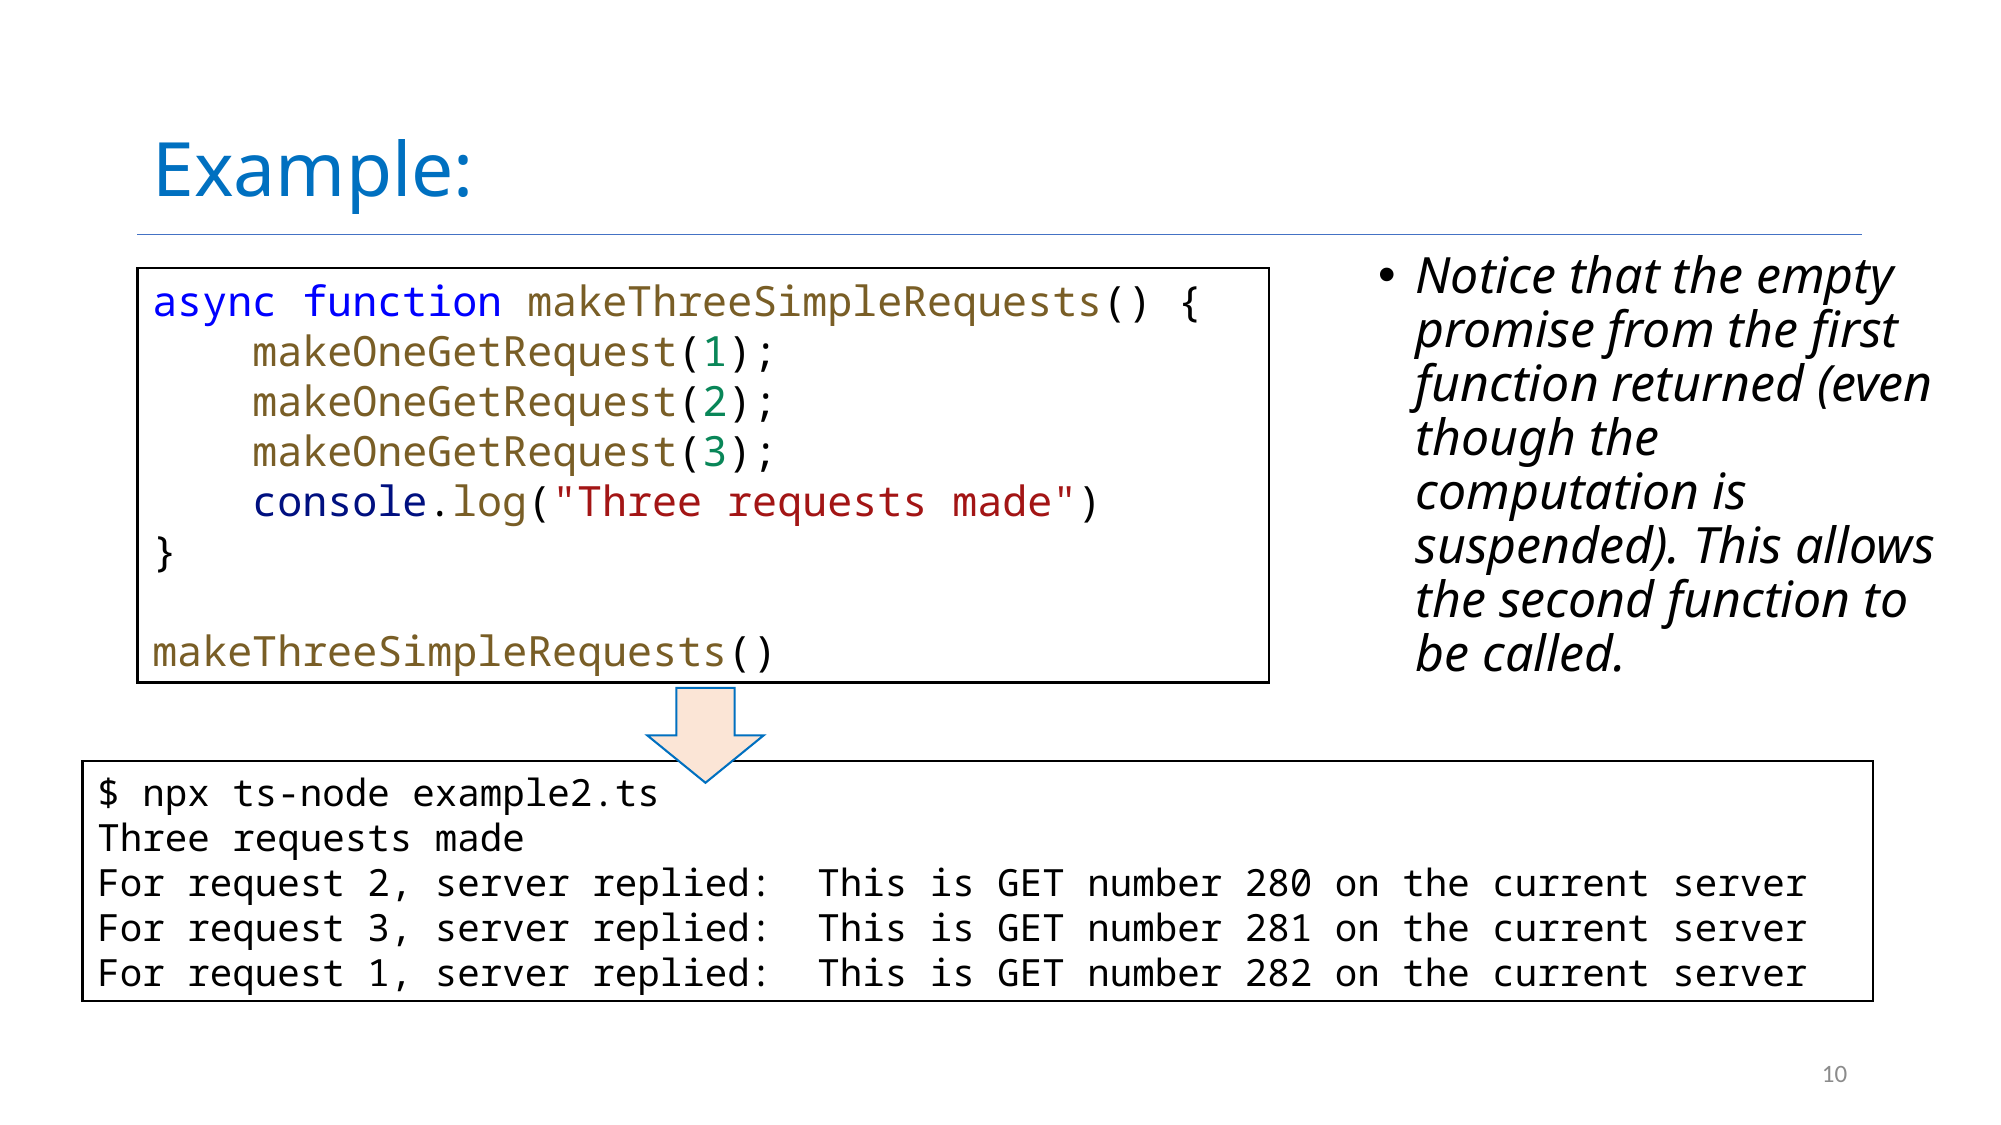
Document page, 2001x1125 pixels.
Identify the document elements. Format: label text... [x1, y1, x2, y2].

title Example: [137, 3, 1863, 221]
text_box $ npx ts-node example2.ts Three requests made For request 2, server replied: This is GET number 280 on the current server For request 3, server replied: This is GET number 281 on the current server For request 1, server replied: This is GET number 282 on the current server [81, 760, 1874, 1002]
list Notice that the empty promise from the first function returned (even though the computation is suspended). This allows the second function to be called. [1363, 242, 1957, 957]
slide_number 10 [1412, 1042, 1863, 1103]
text_box async function makeThreeSimpleRequests() { makeOneGetRequest(1); makeOneGetRequest(2); makeOneGetRequest(3); console.log("Three requests made") } makeThreeSimpleRequests() [136, 267, 1270, 684]
text_box [644, 686, 767, 785]
